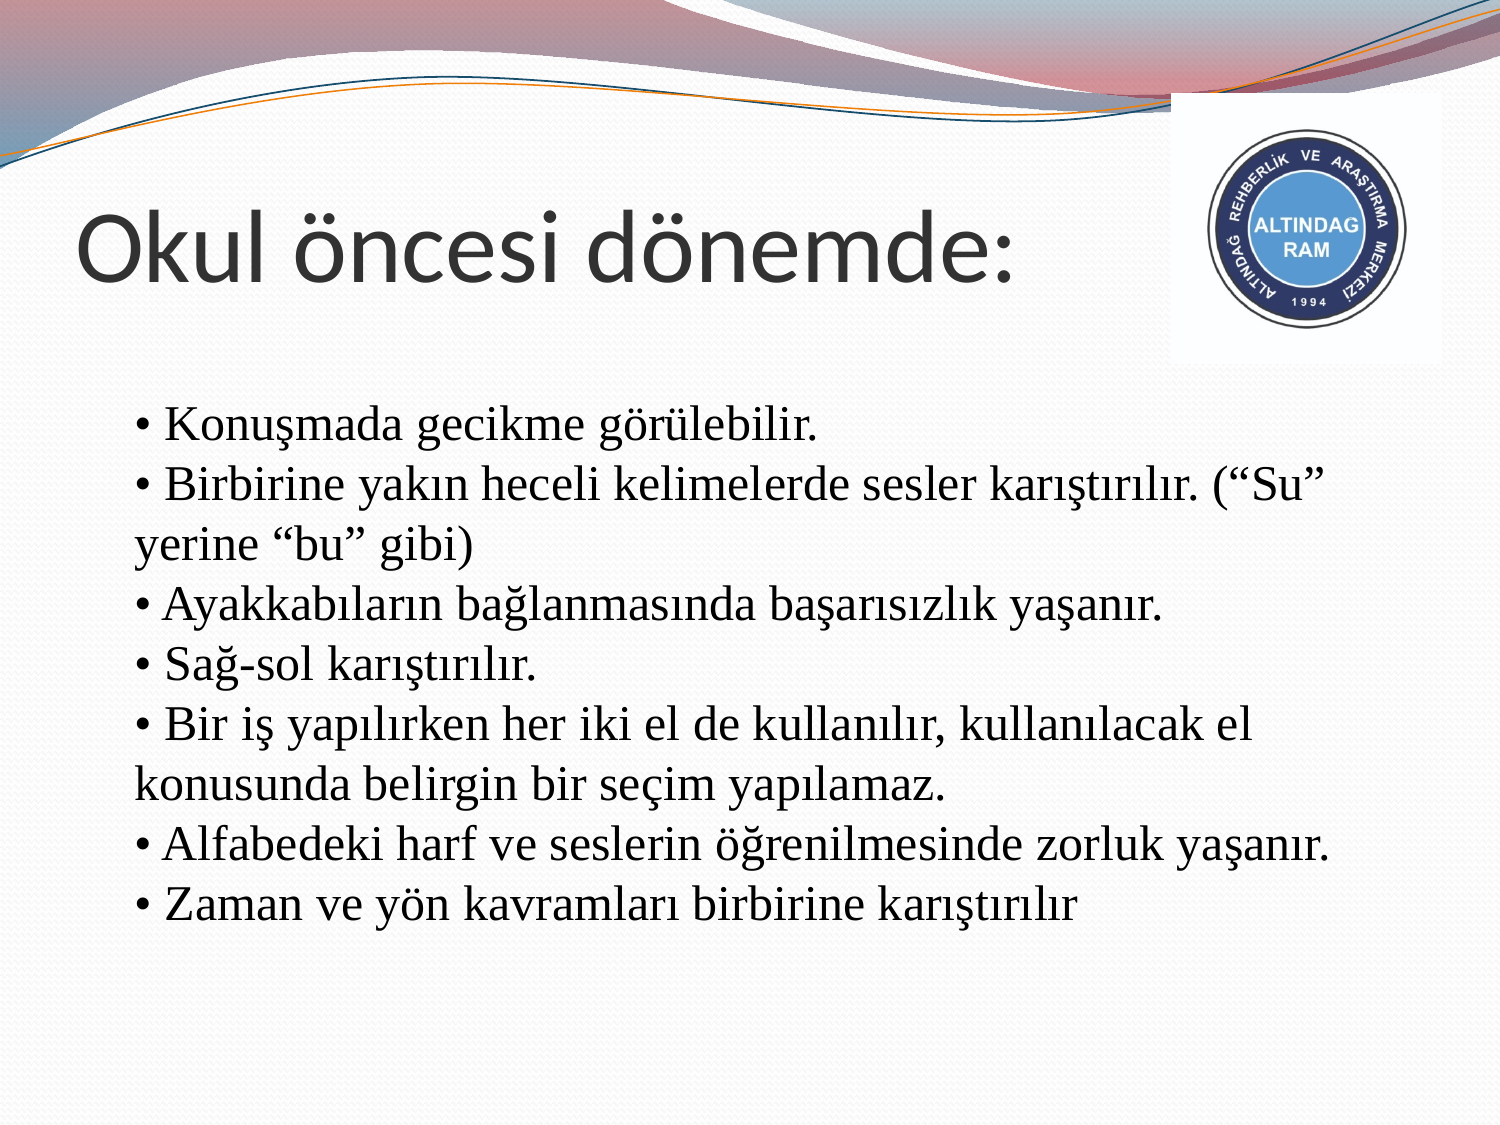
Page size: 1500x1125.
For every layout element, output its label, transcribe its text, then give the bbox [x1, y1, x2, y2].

picture [1171, 93, 1442, 364]
title Okul öncesi dönemde: [75, 115, 1164, 303]
list • Konuşmada gecikme görülebilir. • Birbirine yakın heceli kelimelerde sesler karıştırılır. (“Su” yerine “bu” gibi) • Ayakkabıların bağlanmasında başarısızlık yaşanır. • Sağ-sol karıştırılır. • Bir iş yapılırken her iki el de kullanılır, kullanılacak el konusunda belirgin bir seçim yapılamaz. • Alfabedeki harf ve seslerin öğrenilmesinde zorluk yaşanır. • Zaman ve yön kavramları birbirine karıştırılır [75, 317, 1425, 1038]
